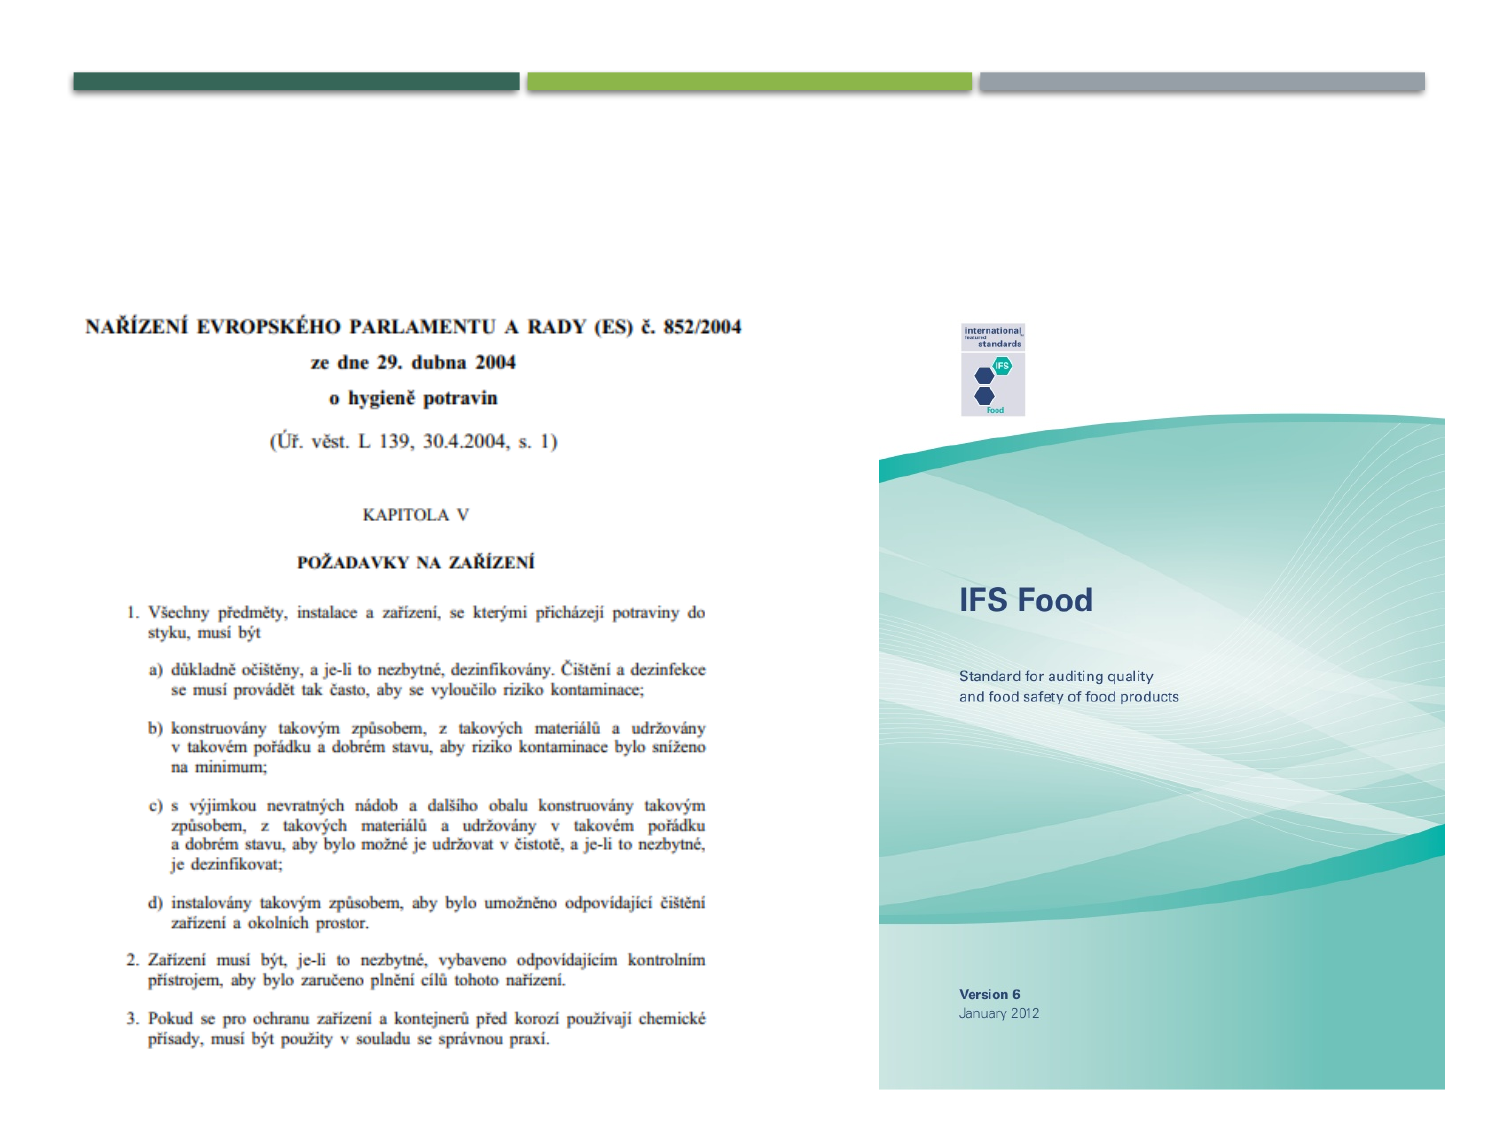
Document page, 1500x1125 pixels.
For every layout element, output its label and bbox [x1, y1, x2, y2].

picture [16, 290, 803, 1067]
picture [879, 290, 1445, 1090]
